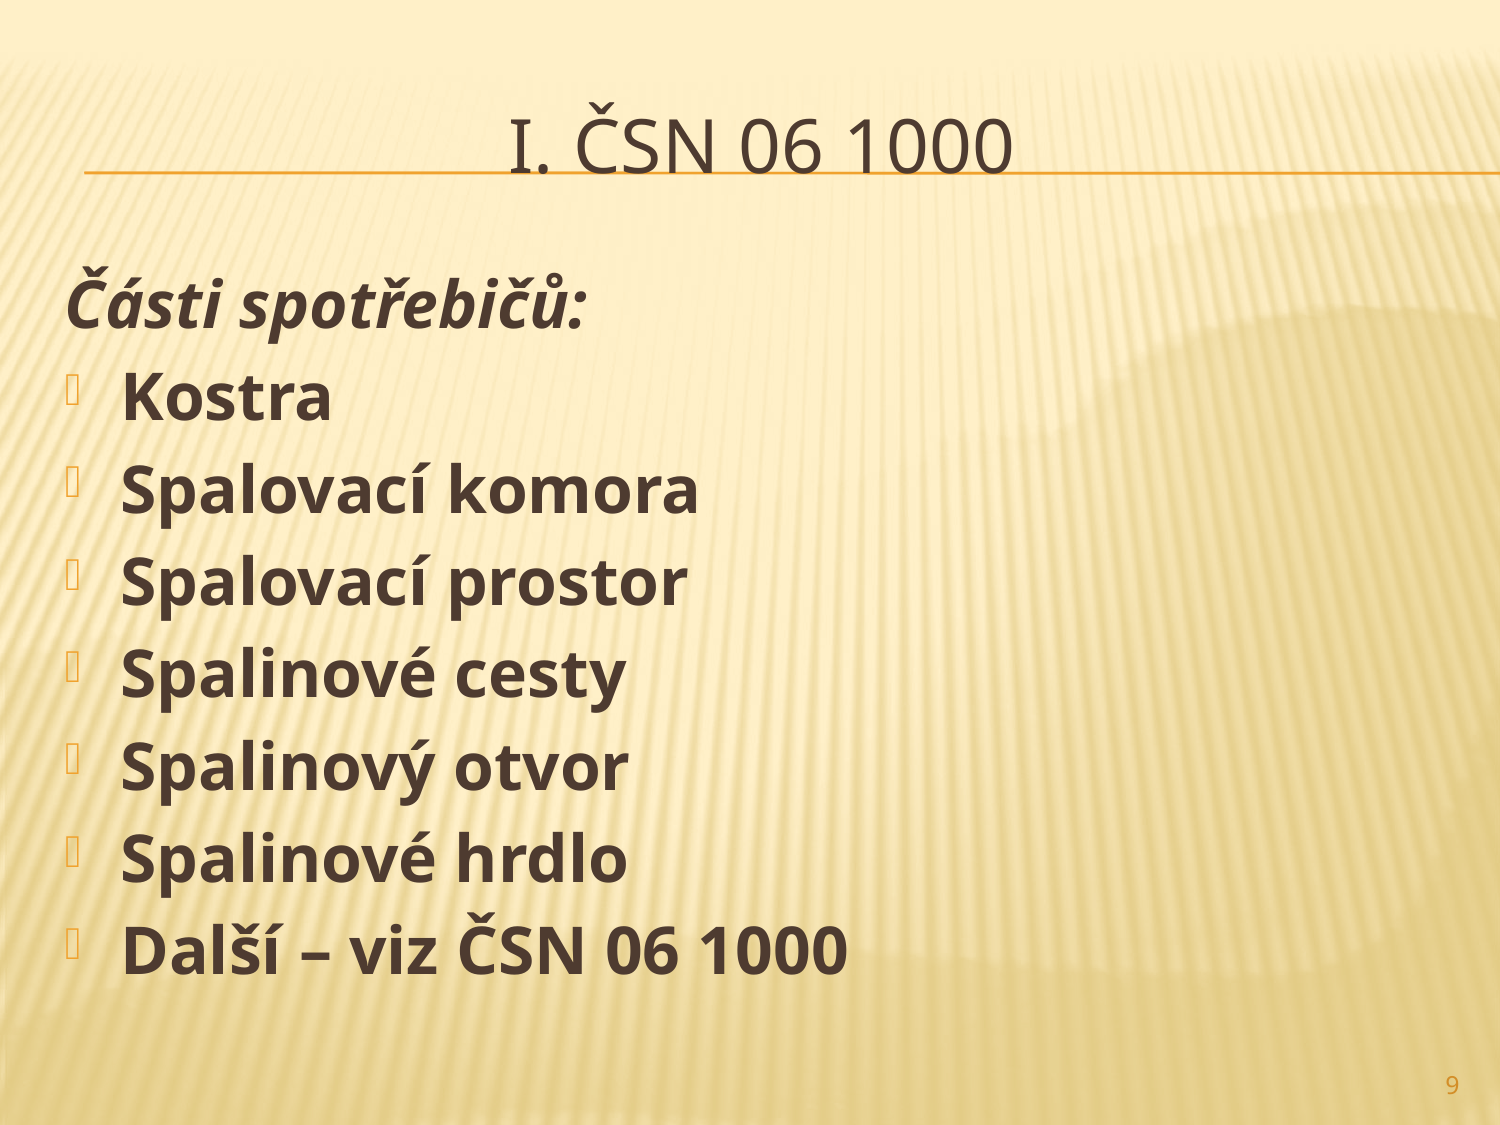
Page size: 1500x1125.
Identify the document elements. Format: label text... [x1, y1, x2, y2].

list Části spotřebičů: Kostra Spalovací komora Spalovací prostor Spalinové cesty Spalinový otvor Spalinové hrdlo Další – viz ČSN 06 1000 [50, 254, 1475, 998]
slide_number 9 [1350, 1061, 1475, 1103]
title I. ČSN 06 1000 [50, 75, 1475, 213]
